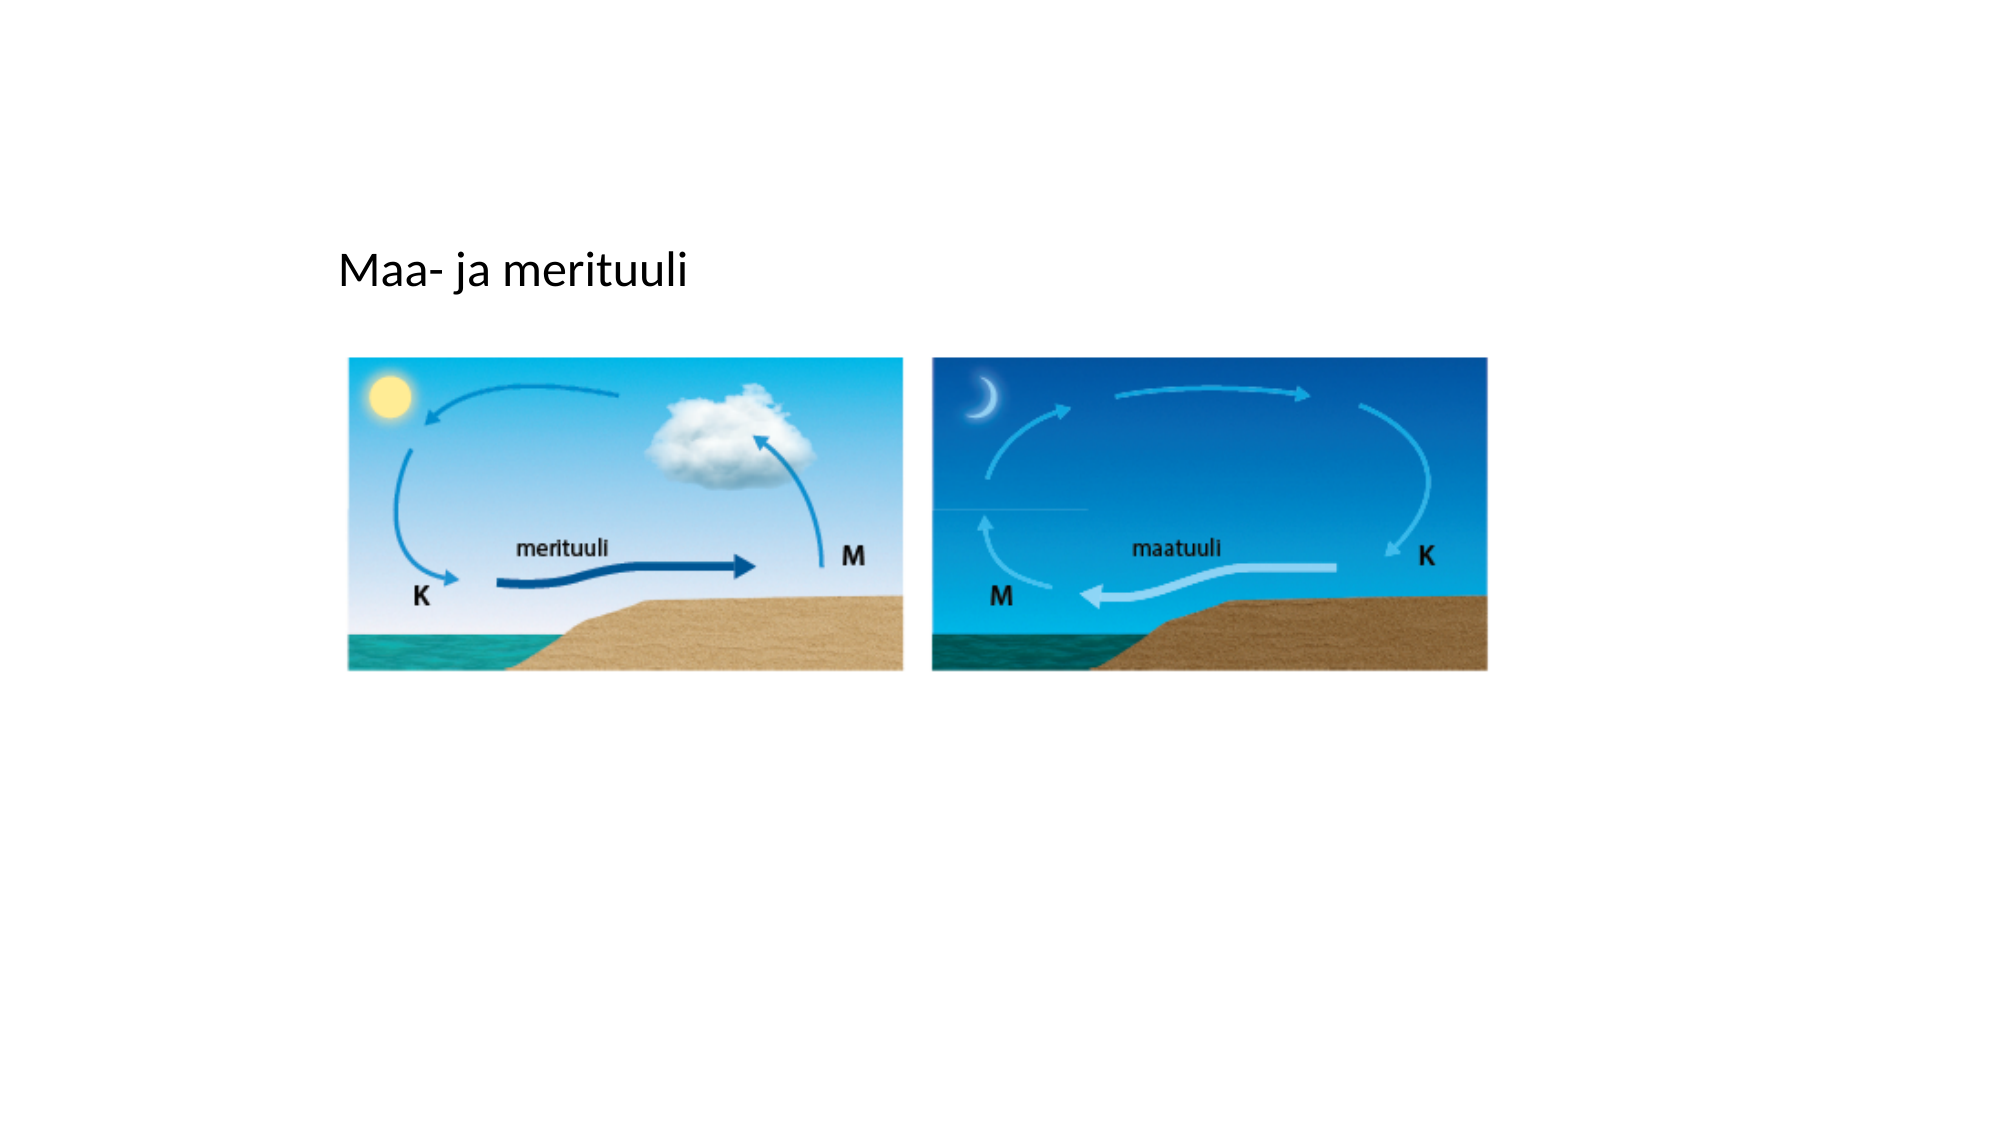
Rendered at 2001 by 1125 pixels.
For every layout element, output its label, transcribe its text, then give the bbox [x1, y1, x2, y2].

picture [324, 351, 1528, 687]
text_box Maa- ja merituuli [322, 229, 834, 305]
